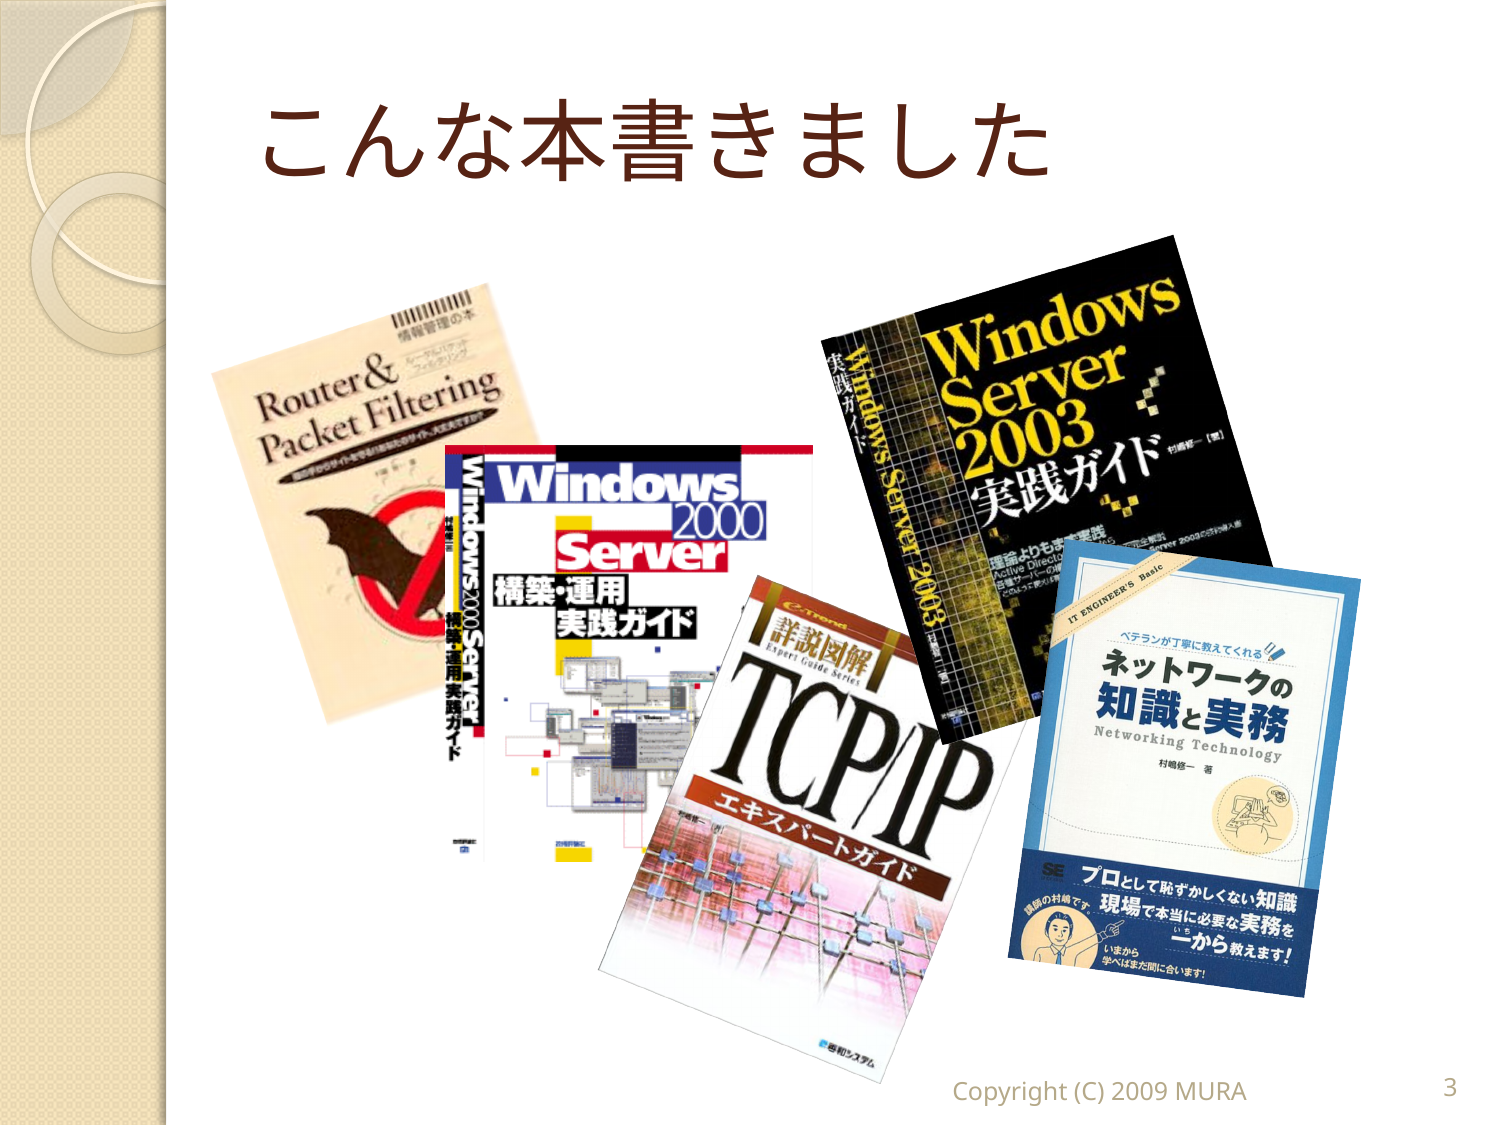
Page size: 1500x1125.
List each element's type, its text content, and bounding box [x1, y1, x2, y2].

footer Copyright (C) 2009 MURA [937, 1034, 1413, 1113]
slide_number 3 [1413, 1034, 1488, 1113]
title こんな本書きました [235, 45, 1466, 233]
picture [212, 235, 1361, 1083]
